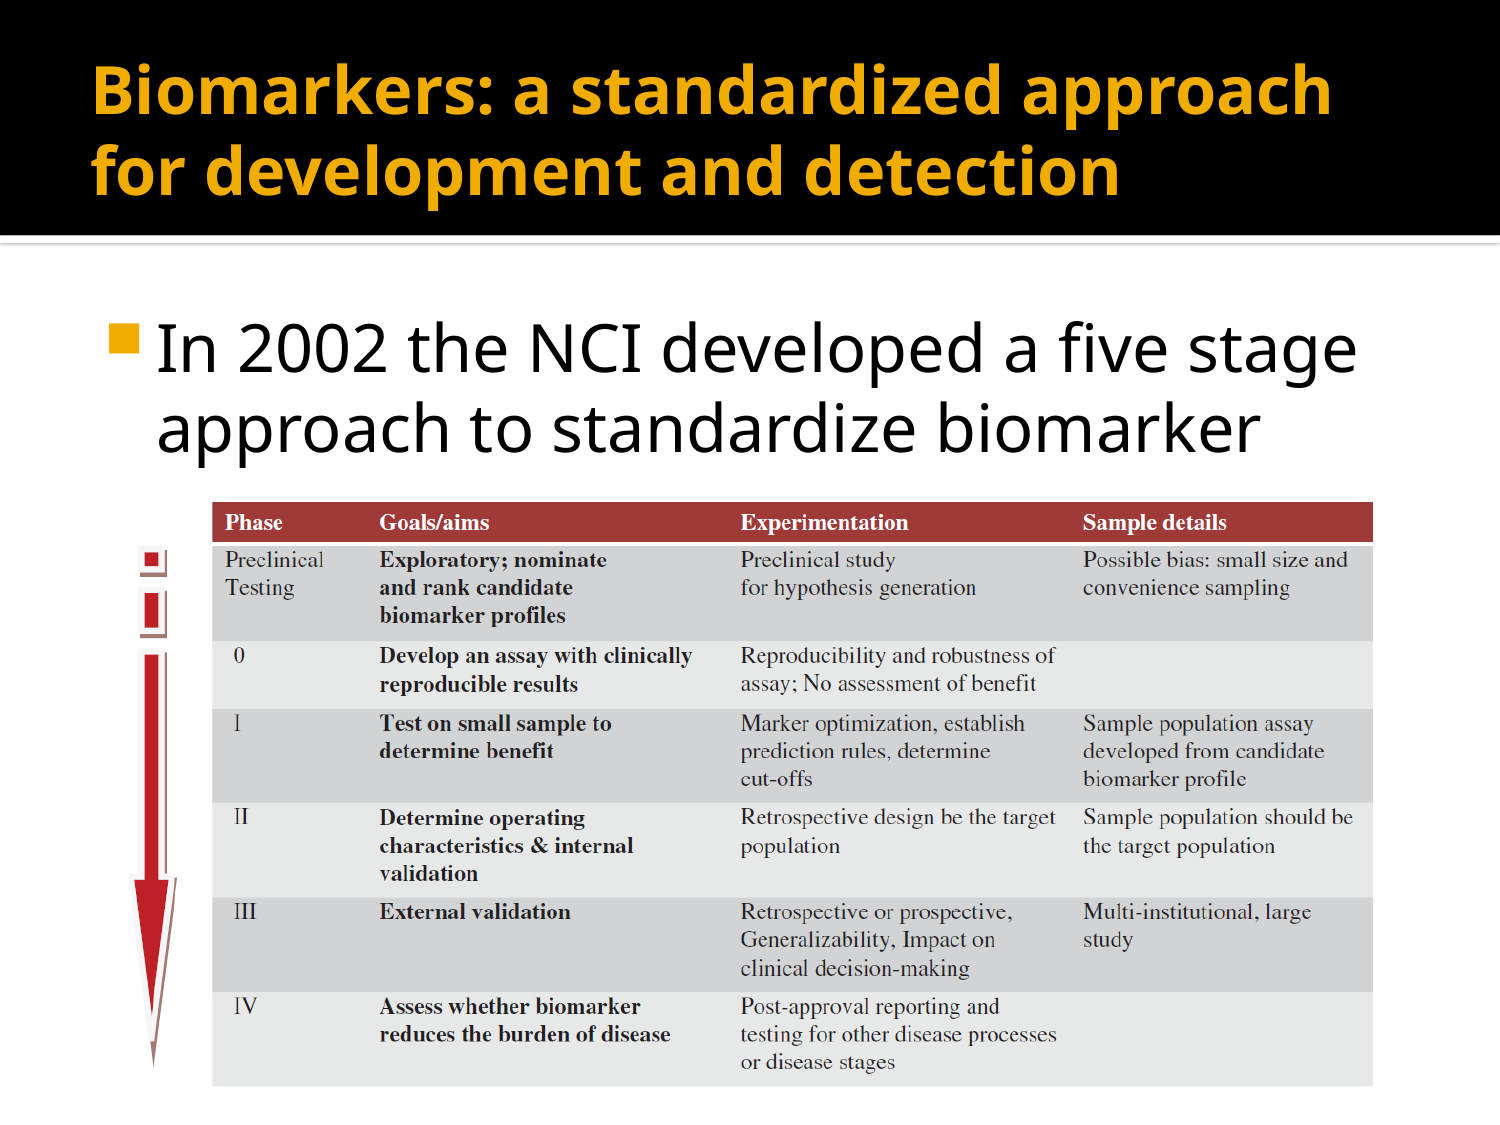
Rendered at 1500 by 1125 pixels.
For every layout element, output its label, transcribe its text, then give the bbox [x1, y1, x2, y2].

list In 2002 the NCI developed a five stage approach to standardize biomarker detection [75, 291, 1425, 1050]
title Biomarkers: a standardized approach for development and detection [75, 25, 1425, 231]
picture [112, 474, 1413, 1107]
